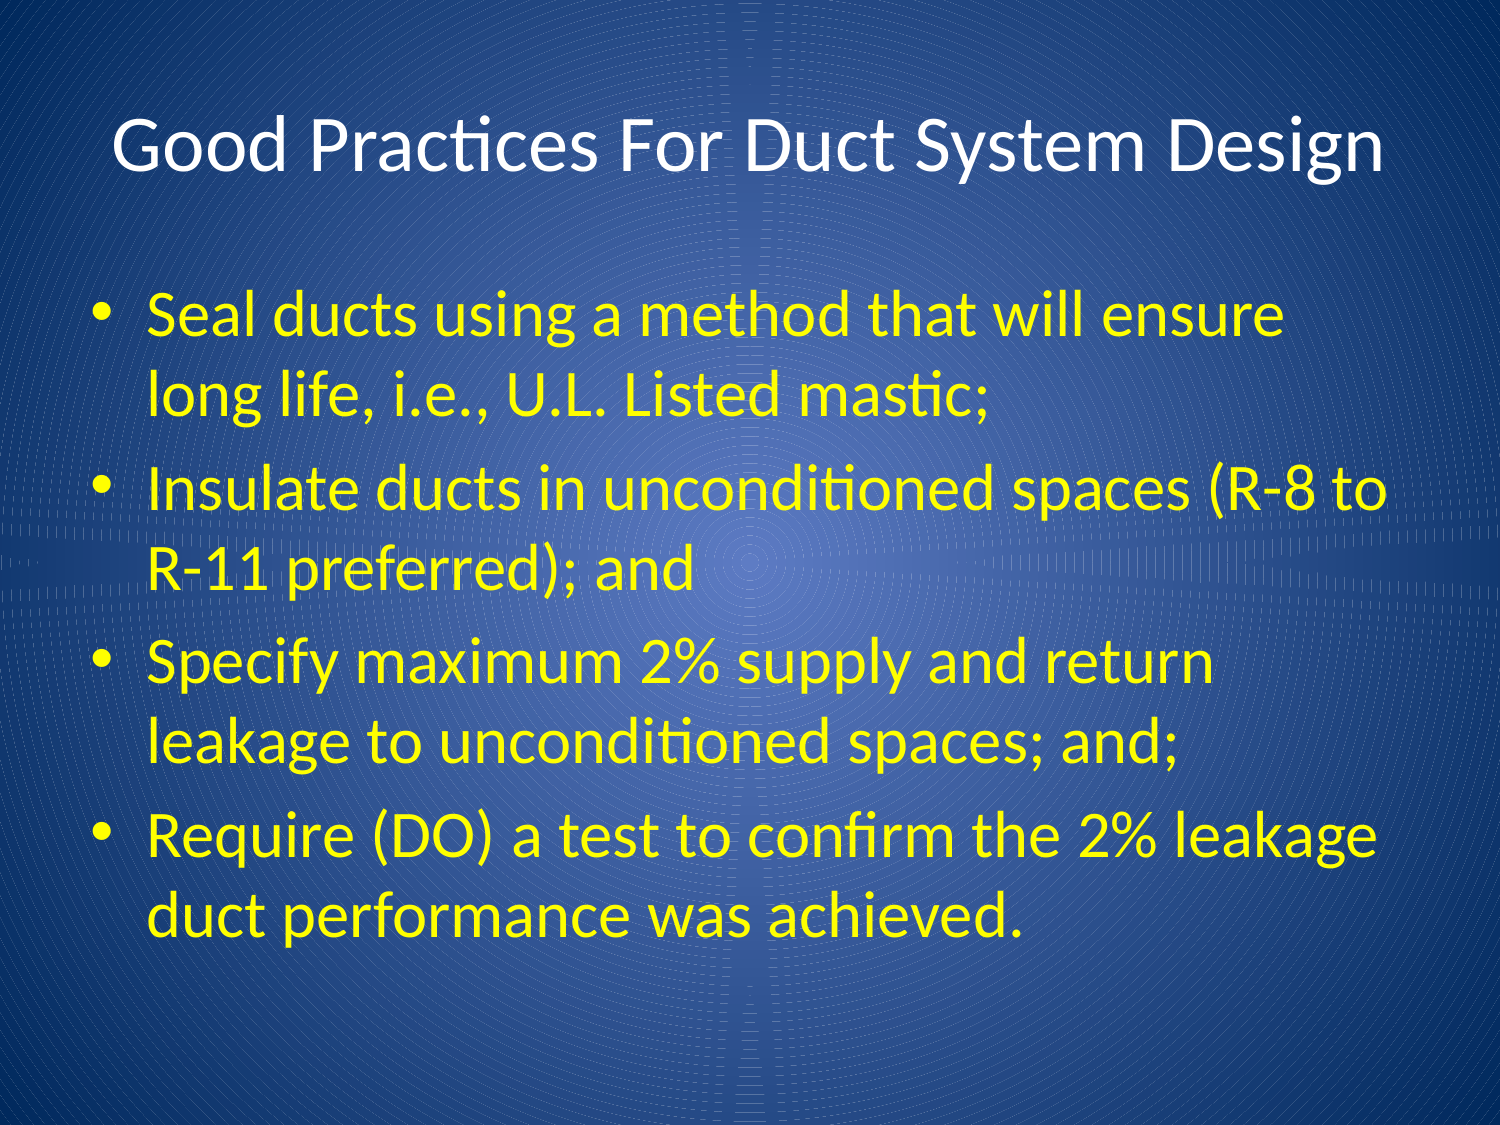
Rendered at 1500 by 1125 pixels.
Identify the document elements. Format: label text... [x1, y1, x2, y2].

title Good Practices For Duct System Design [75, 45, 1425, 233]
list Seal ducts using a method that will ensure long life, i.e., U.L. Listed mastic; Insulate ducts in unconditioned spaces (R-8 to R-11 preferred); and Specify maximum 2% supply and return leakage to unconditioned spaces; and; Require (DO) a test to confirm the 2% leakage duct performance was achieved. [75, 262, 1425, 1075]
